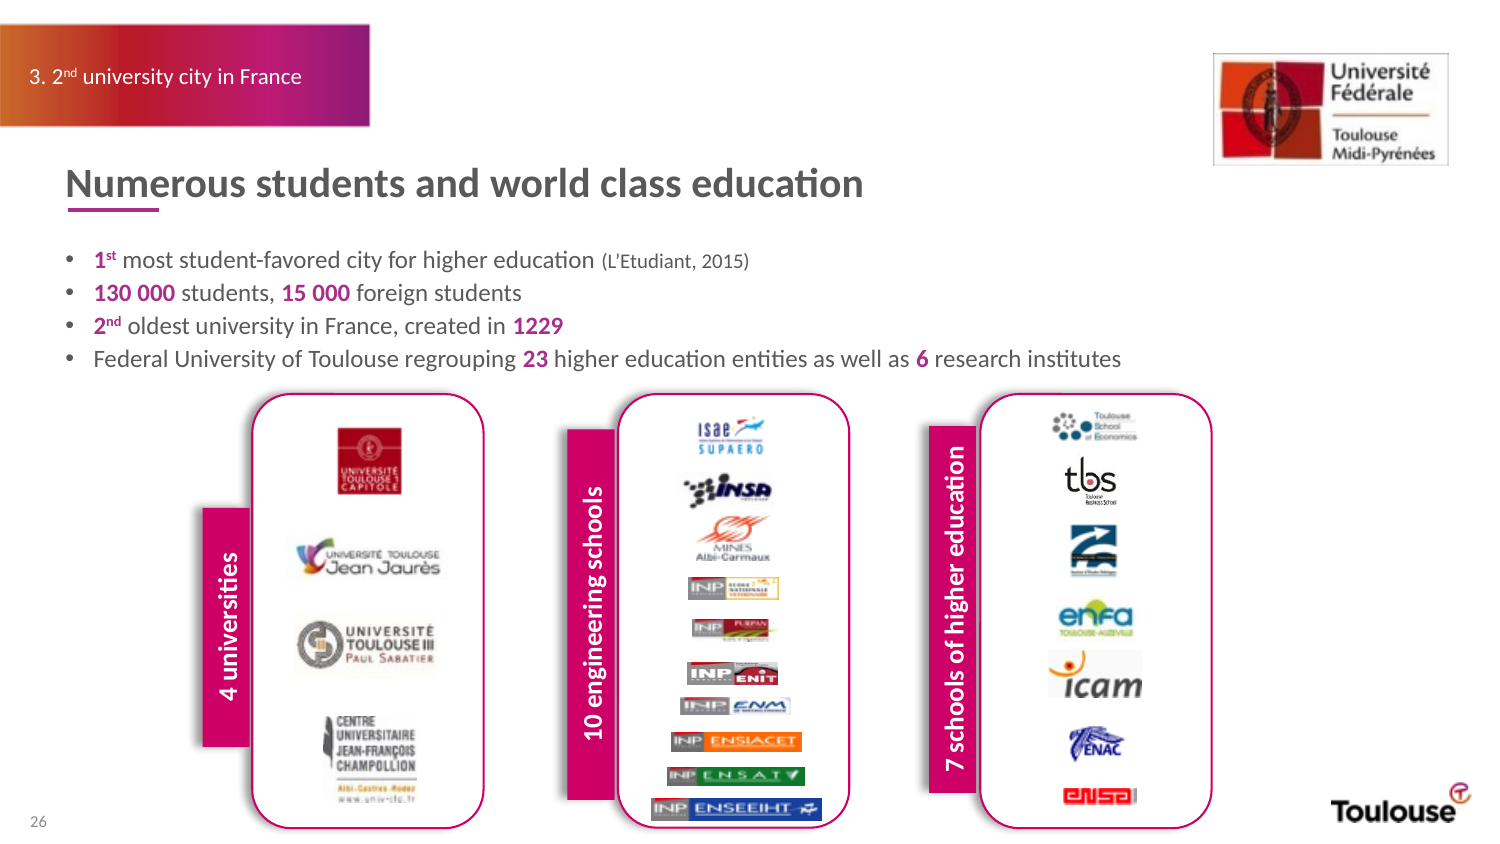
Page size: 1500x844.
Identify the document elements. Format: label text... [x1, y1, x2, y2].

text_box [929, 394, 1212, 829]
subtitle Numerous students and world class education [50, 154, 1432, 215]
list 3. 2nd university city in France [14, 37, 355, 114]
list 1st most student-favored city for higher education (L’Etudiant, 2015) 130 000 students, 15 000 foreign students 2nd oldest university in France, created in 1229 Federal University of Toulouse regrouping 23 higher education entities as well as 6 research institutes [50, 239, 1432, 718]
picture [0, 21, 387, 131]
picture [1331, 781, 1473, 823]
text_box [202, 394, 484, 829]
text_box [567, 394, 850, 828]
picture [1213, 53, 1449, 166]
